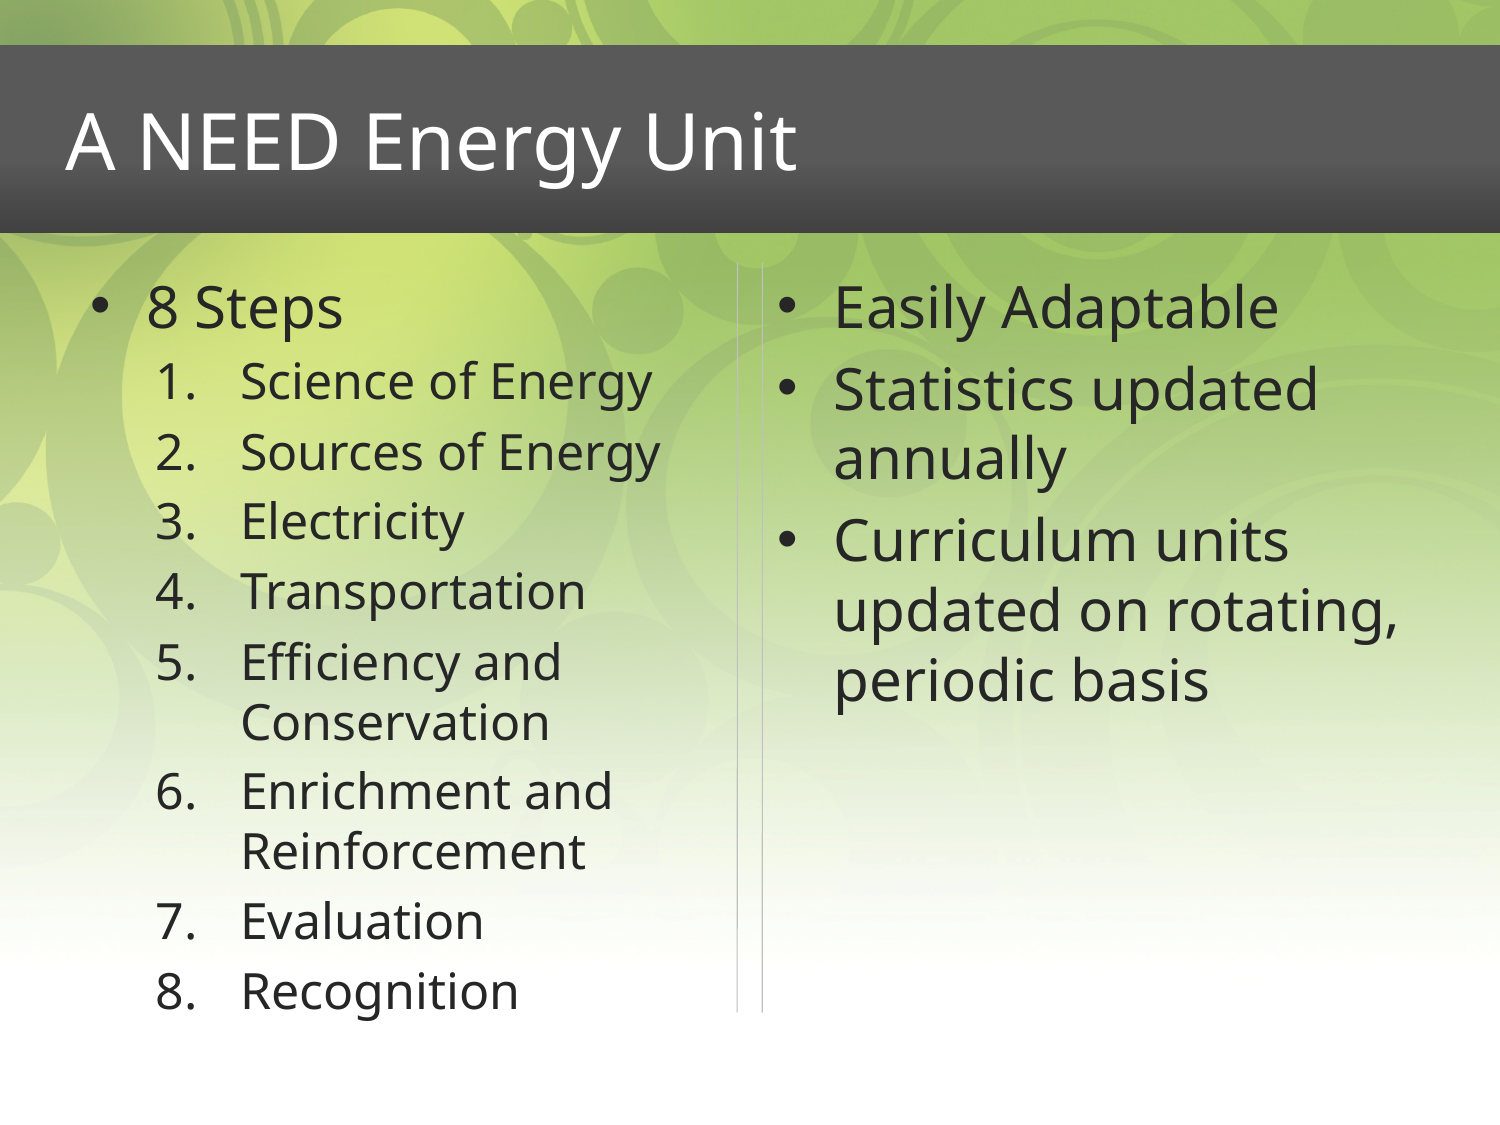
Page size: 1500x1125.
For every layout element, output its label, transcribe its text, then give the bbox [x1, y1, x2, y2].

list 8 Steps Science of Energy Sources of Energy Electricity Transportation Efficiency and Conservation Enrichment and Reinforcement Evaluation Recognition [74, 262, 738, 1051]
picture [0, 0, 1500, 45]
list Easily Adaptable Statistics updated annually Curriculum units updated on rotating, periodic basis [762, 262, 1426, 1006]
picture [0, 233, 1500, 1125]
title A NEED Energy Unit [0, 45, 1500, 233]
